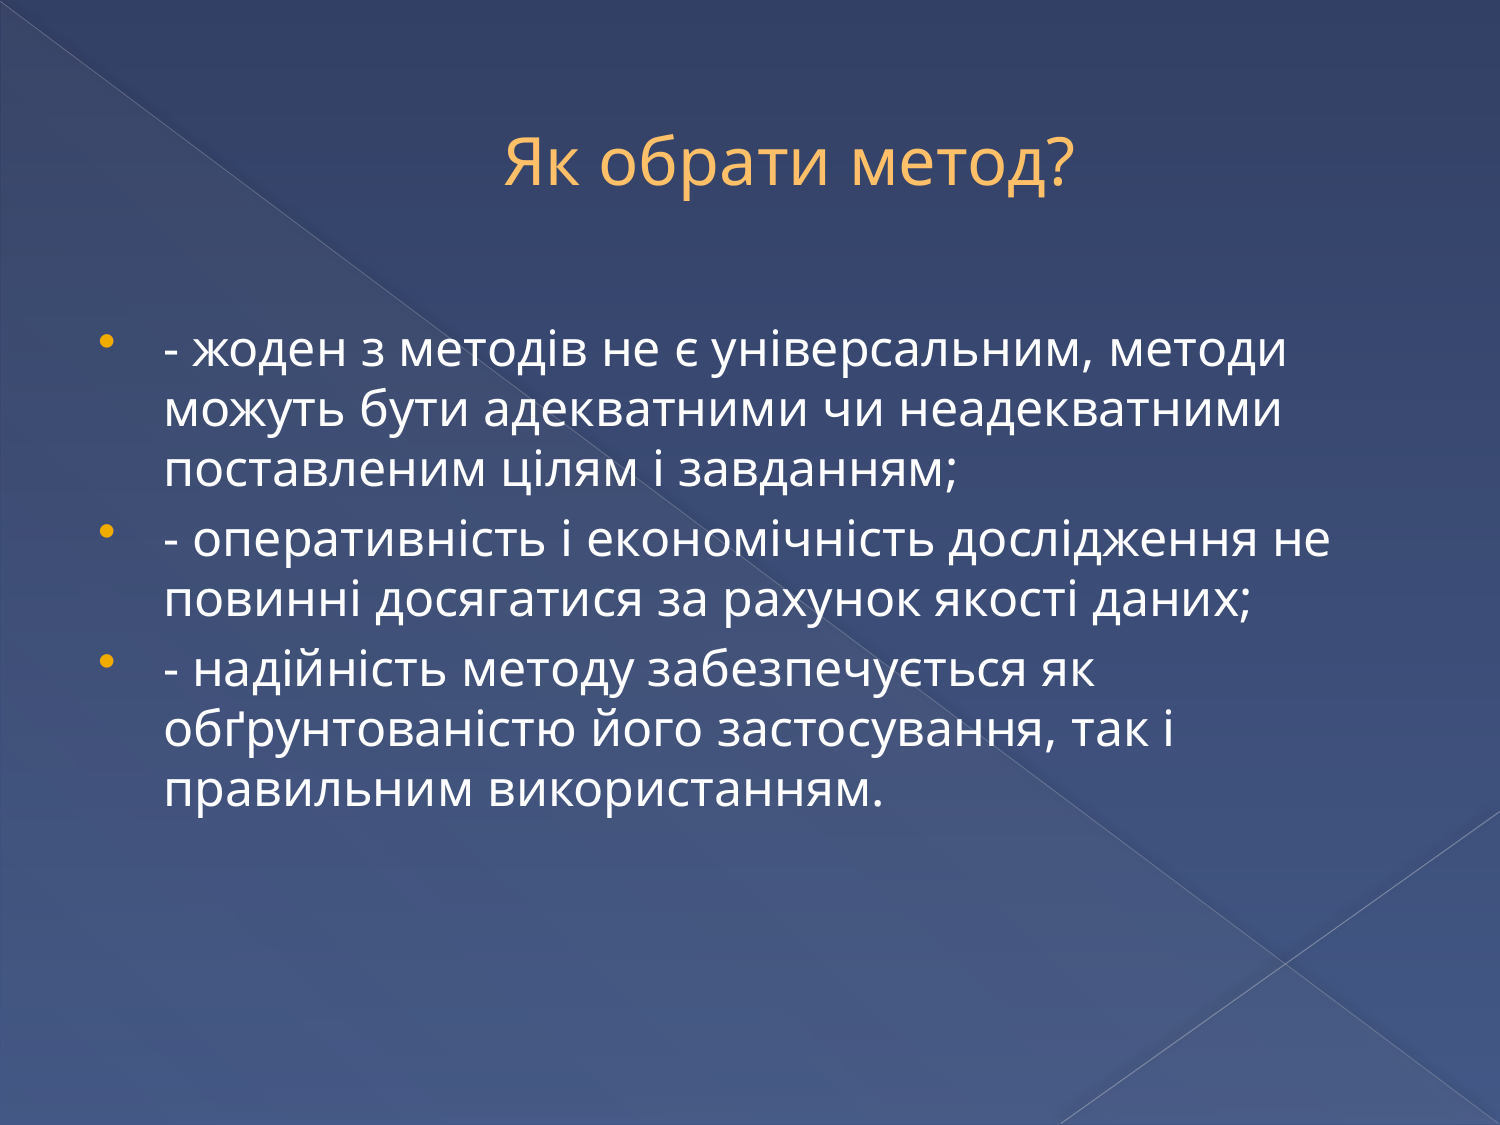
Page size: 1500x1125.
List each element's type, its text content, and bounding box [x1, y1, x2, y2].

title Як обрати метод? [75, 43, 1425, 274]
list - жоден з методів не є універсальним, методи можуть бути адекватними чи неадекватними поставленим цілям і завданням; - оперативність і економічність дослідження не повинні досягатися за рахунок якості даних; - надійність методу забезпечується як обґрунтованістю його застосування, так і правильним використанням. [75, 308, 1425, 1059]
